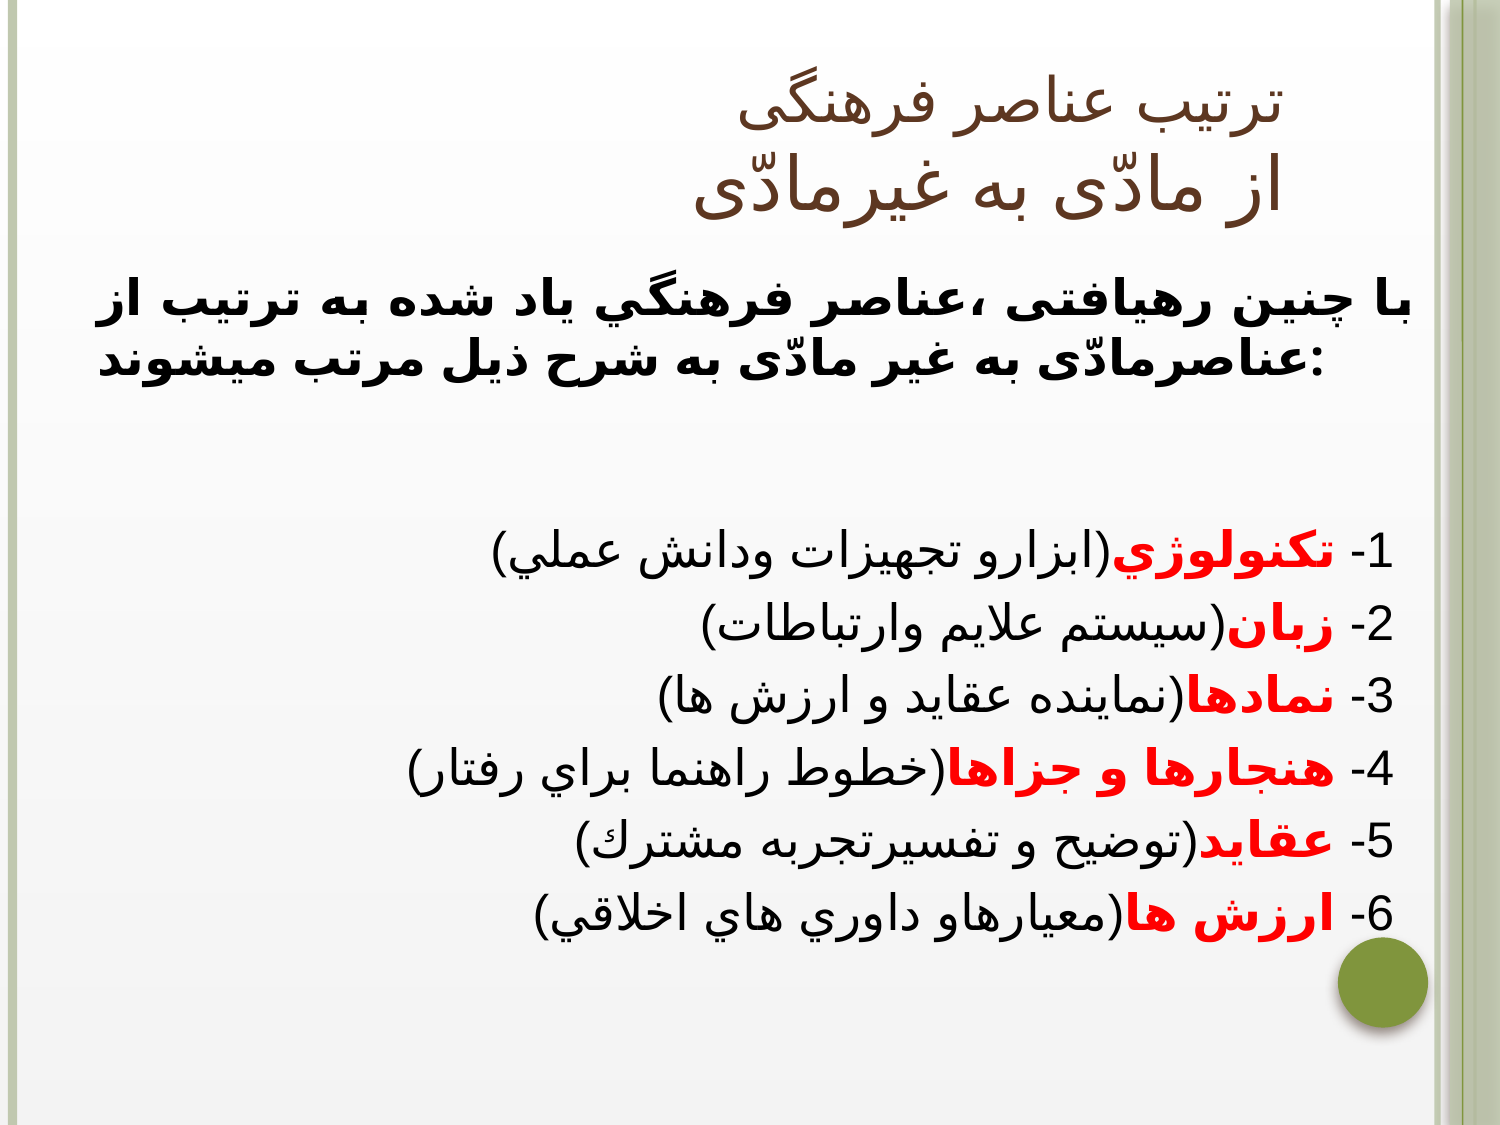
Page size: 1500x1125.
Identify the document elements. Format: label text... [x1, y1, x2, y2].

list با چنين رهیافتی ،عناصر فرهنگي ياد شده به ترتيب از عناصرمادّی به غير مادّی به شرح ذيل مرتب میشوند: 1- تكنولوژي(ابزارو تجهيزات ودانش عملي) 2- زبان(سيستم علايم وارتباطات) 3- نمادها(نماينده عقايد و ارزش ها) 4- هنجارها و جزاها(خطوط راهنما براي رفتار) 5- عقايد(توضيح و تفسيرتجربه مشترك) 6- ارزش ها(معيارهاو داوري هاي اخلاقي) [81, 257, 1433, 1001]
title ترتیب عناصر فرهنگی از مادّی به غیرمادّی [75, 45, 1300, 233]
